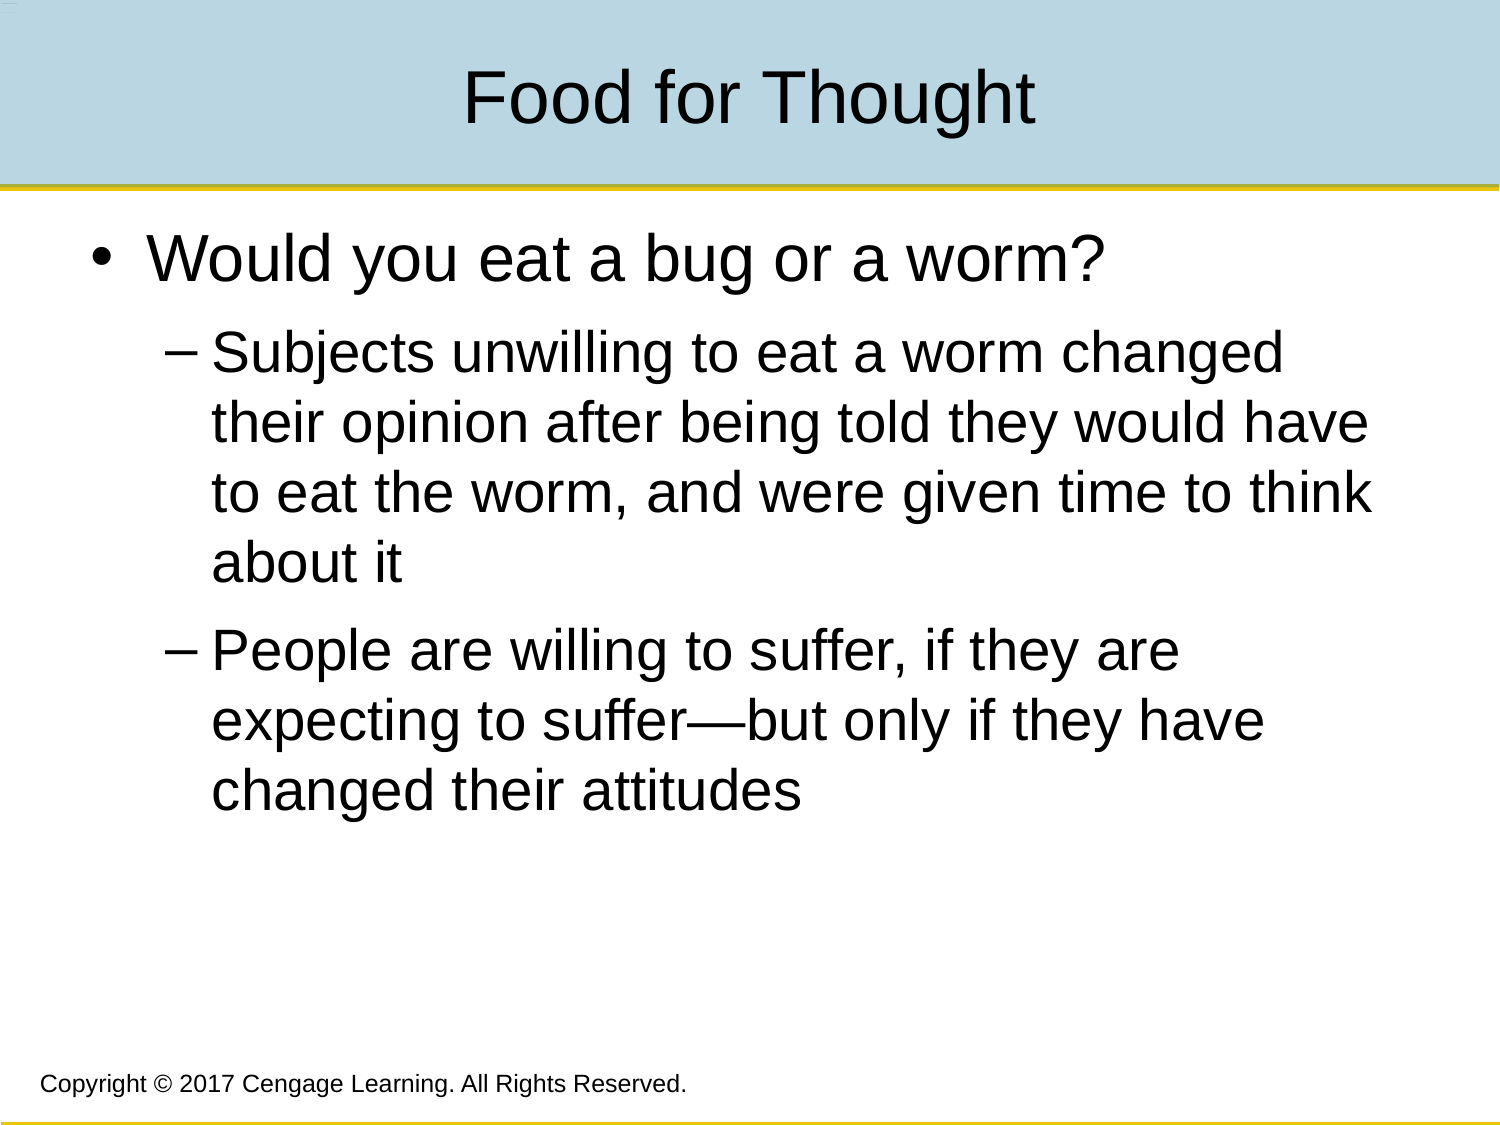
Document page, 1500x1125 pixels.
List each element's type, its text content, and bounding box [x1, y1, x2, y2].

list Would you eat a bug or a worm? Subjects unwilling to eat a worm changed their opinion after being told they would have to eat the worm, and were given time to think about it People are willing to suffer, if they are expecting to suffer—but only if they have changed their attitudes [75, 207, 1425, 1025]
footer Copyright © 2017 Cengage Learning. All Rights Reserved. [24, 1052, 750, 1113]
title Food for Thought [0, 0, 1500, 188]
